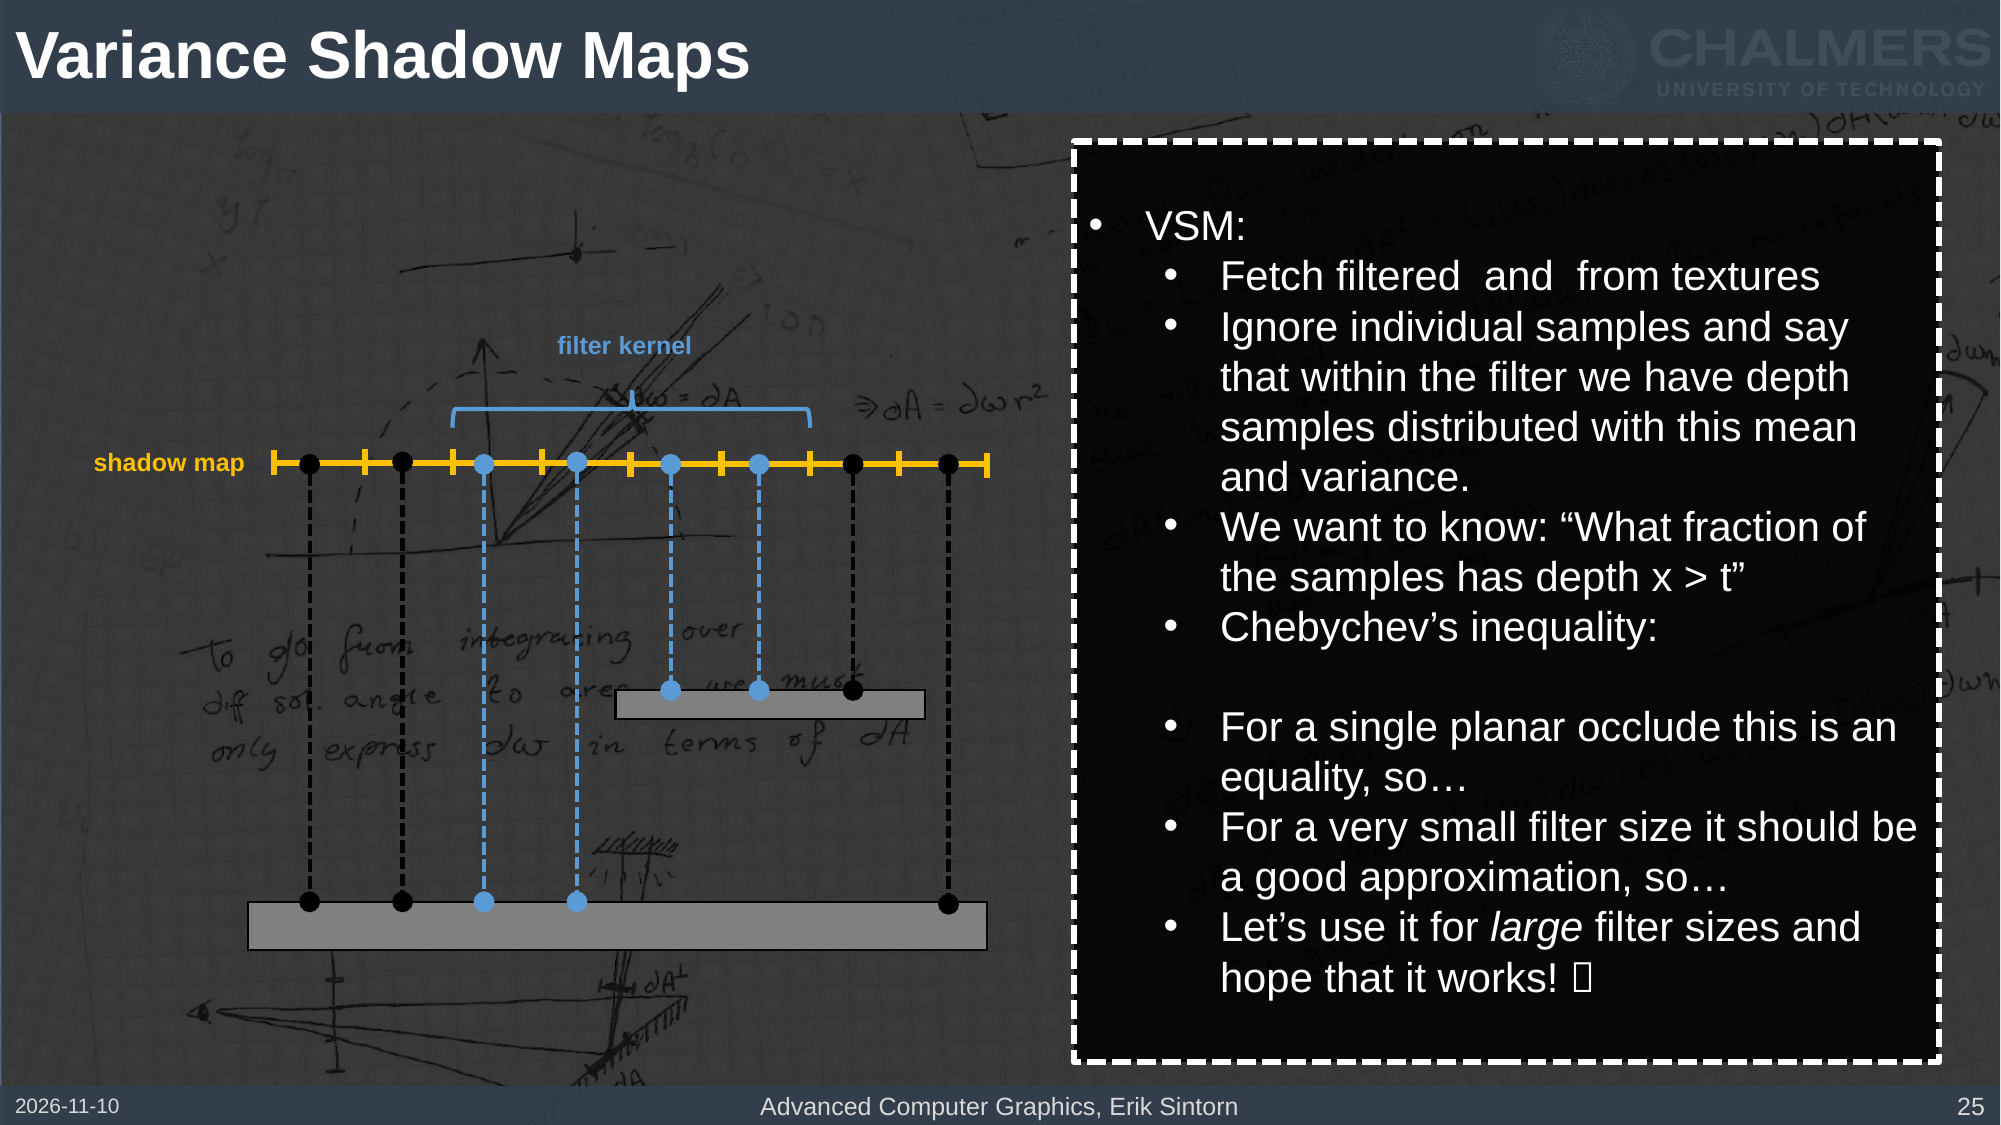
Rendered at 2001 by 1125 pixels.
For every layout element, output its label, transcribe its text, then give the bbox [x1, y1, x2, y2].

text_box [274, 449, 988, 479]
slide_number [0, 1086, 402, 1125]
text_box shadow map [78, 439, 268, 484]
slide_number 25 [1550, 1086, 2000, 1125]
text_box [247, 901, 988, 951]
footer Advanced Computer Graphics, Erik Sintorn [662, 1086, 1338, 1125]
text_box [614, 689, 926, 720]
picture [3, 114, 1999, 1086]
title Variance Shadow Maps [0, 0, 2000, 114]
text_box [451, 390, 811, 428]
text_box filter kernel [542, 322, 708, 367]
